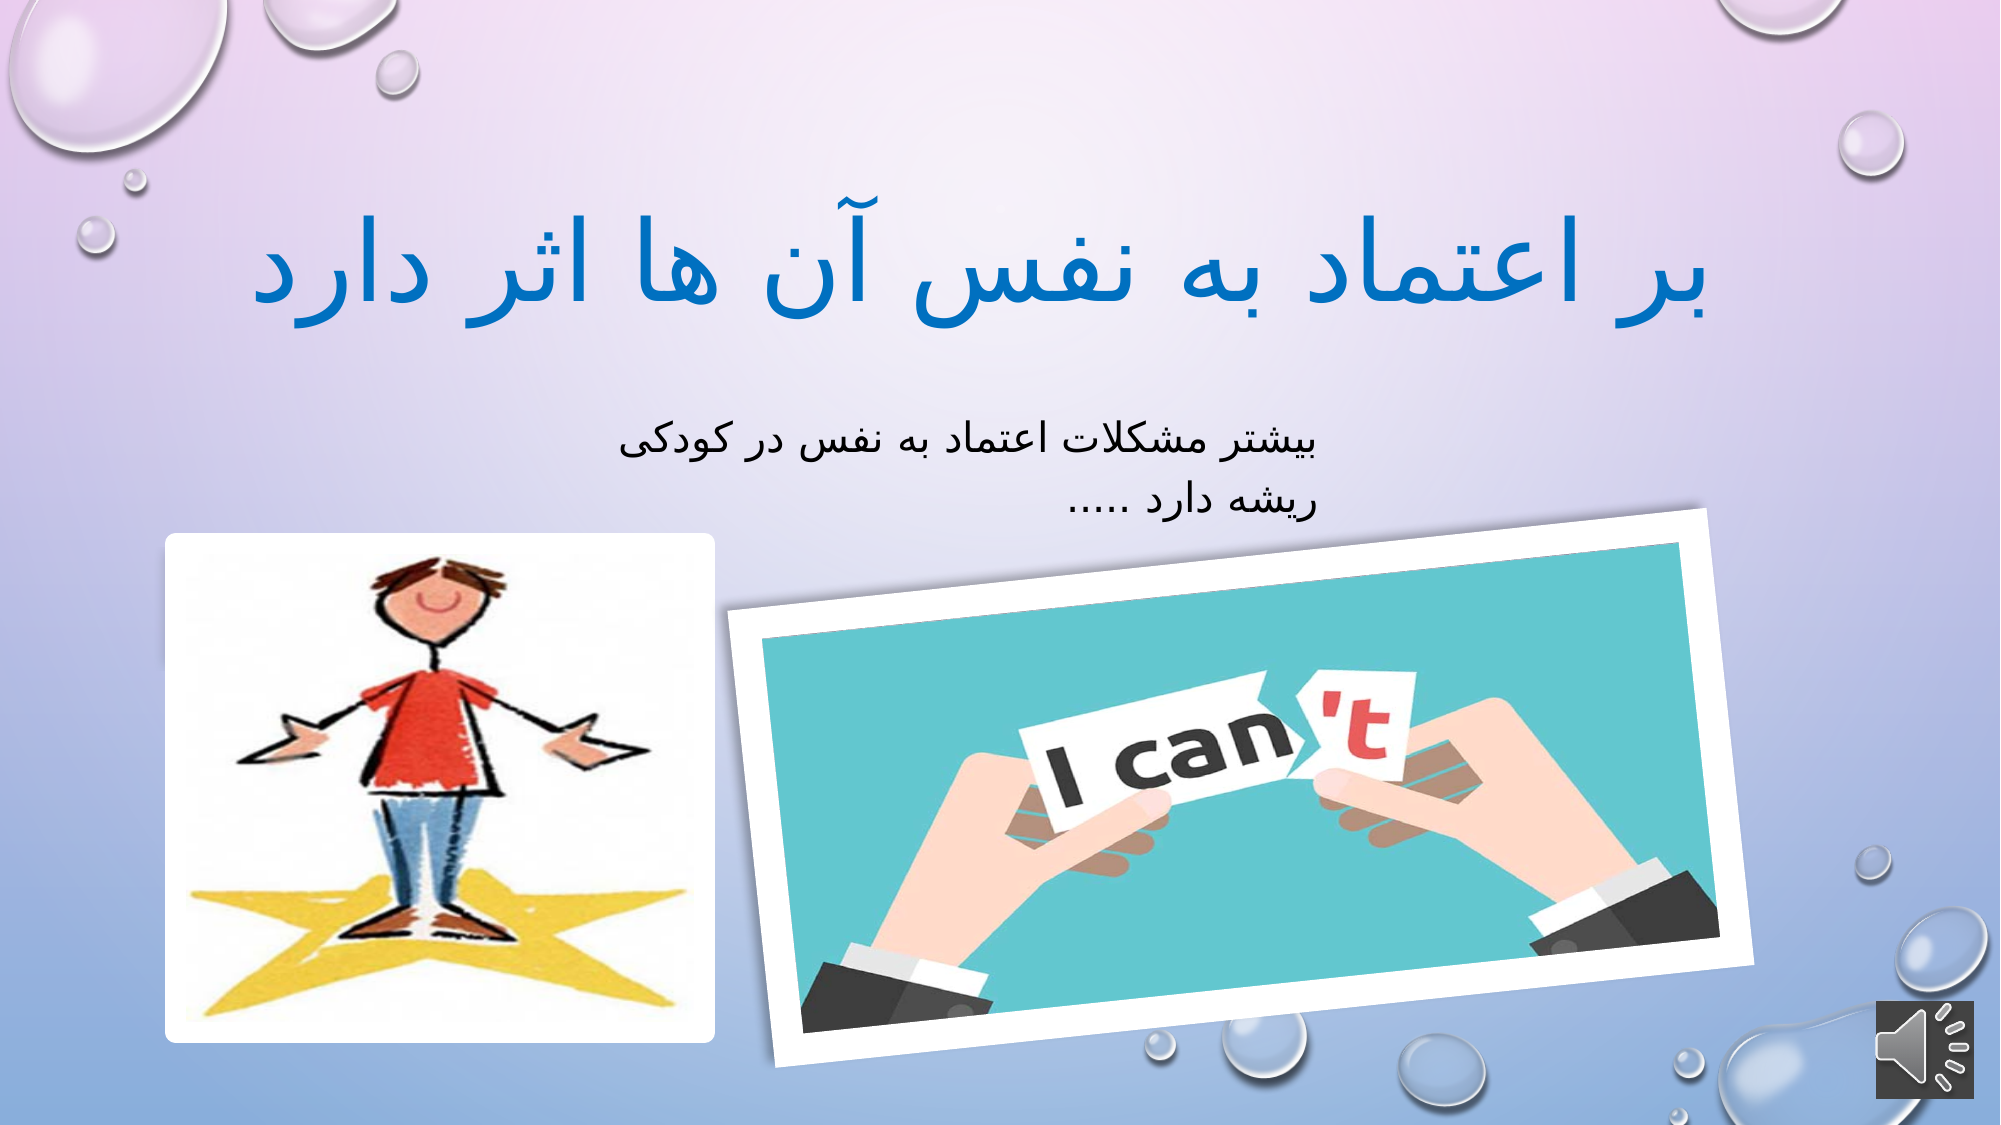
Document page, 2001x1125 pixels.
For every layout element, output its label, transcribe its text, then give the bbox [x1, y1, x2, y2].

title بر اعتماد به نفس آن ها اثر دارد [132, 134, 1833, 397]
picture [0, 0, 2000, 1125]
list بیشتر مشکلات اعتماد به نفس در کودکی ریشه دارد ..... [512, 393, 1334, 479]
